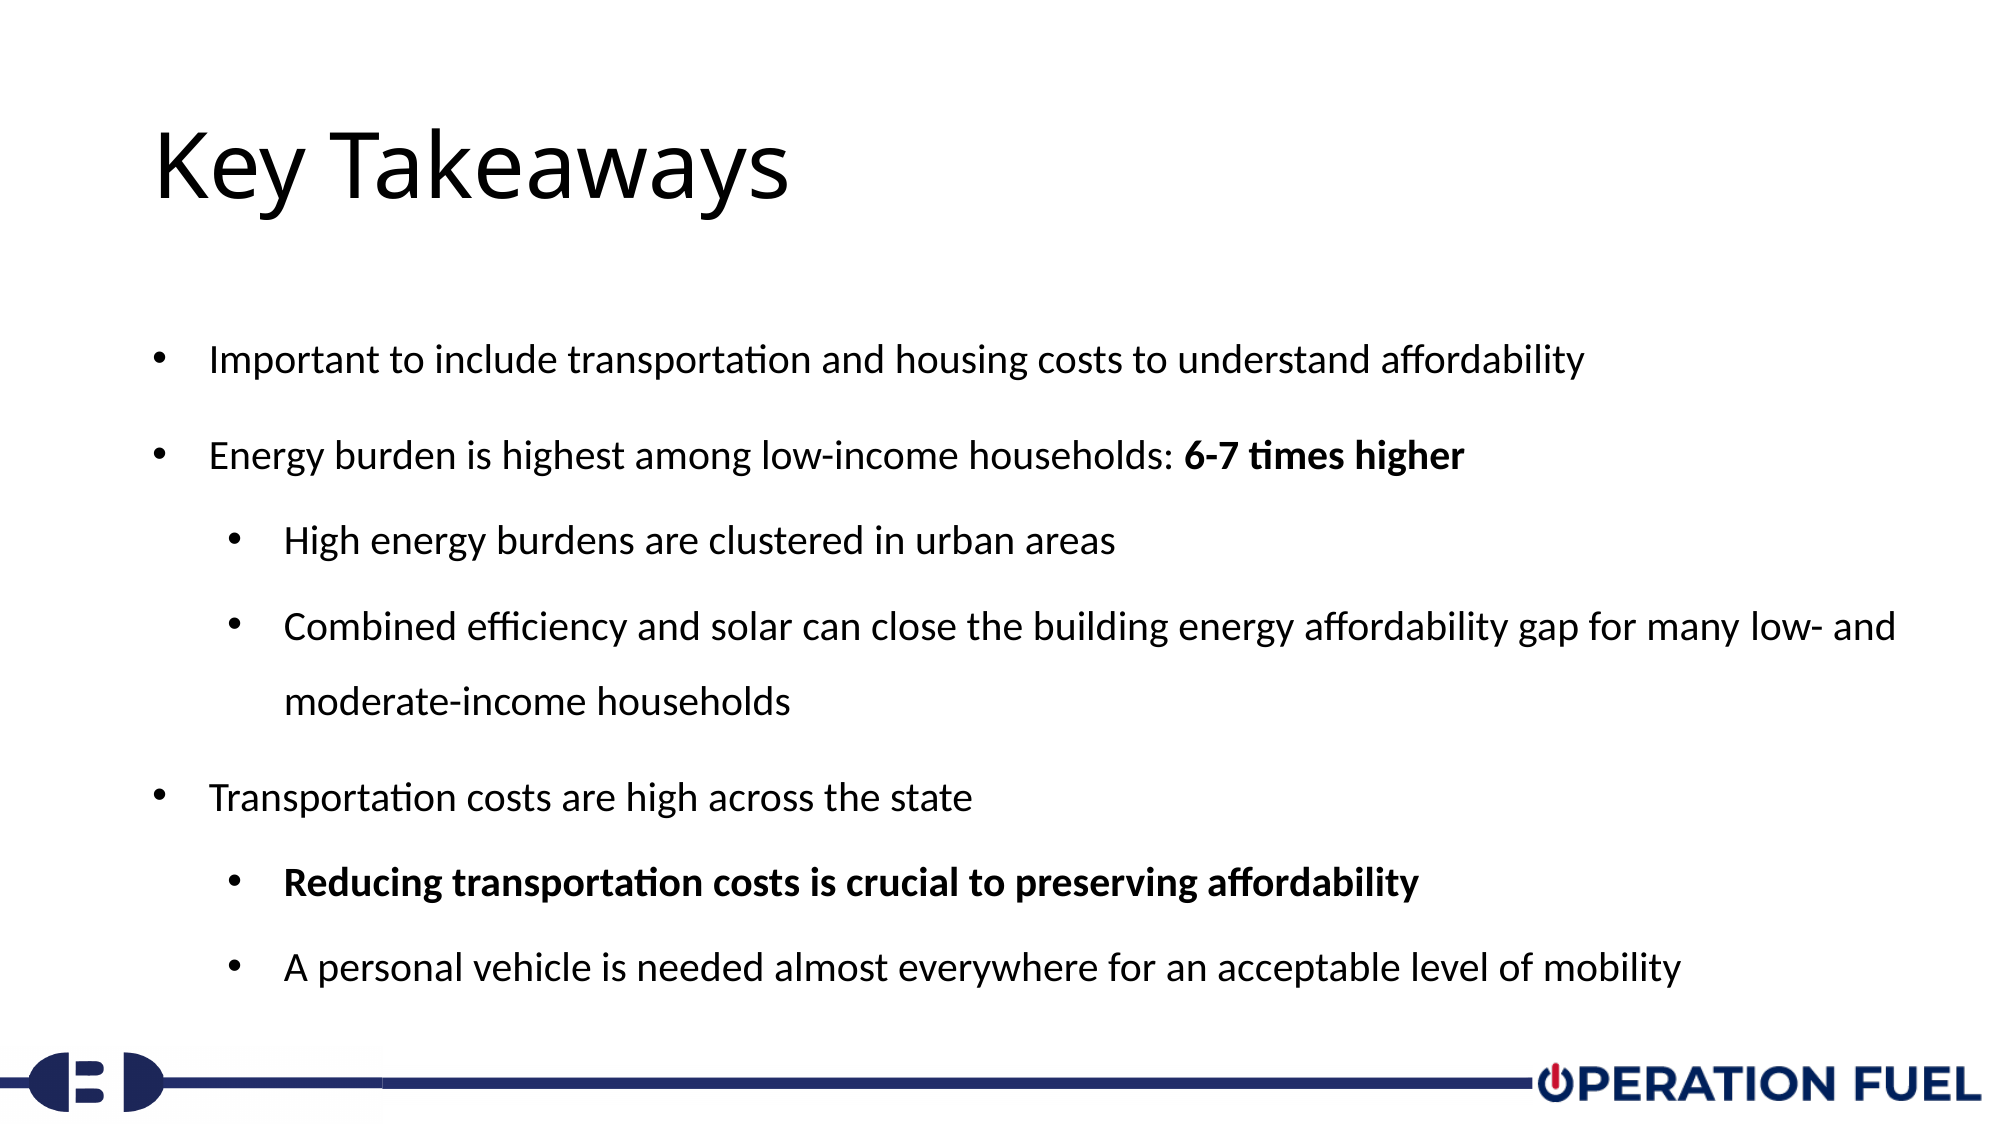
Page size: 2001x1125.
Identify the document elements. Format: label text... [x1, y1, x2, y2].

list Important to include transportation and housing costs to understand affordability Energy burden is highest among low-income households: 6-7 times higher High energy burdens are clustered in urban areas Combined efficiency and solar can close the building energy affordability gap for many low- and moderate-income households Transportation costs are high across the state Reducing transportation costs is crucial to preserving affordability A personal vehicle is needed almost everywhere for an acceptable level of mobility [137, 299, 1975, 1014]
title Key Takeaways [137, 59, 1863, 278]
picture [0, 1046, 1986, 1124]
